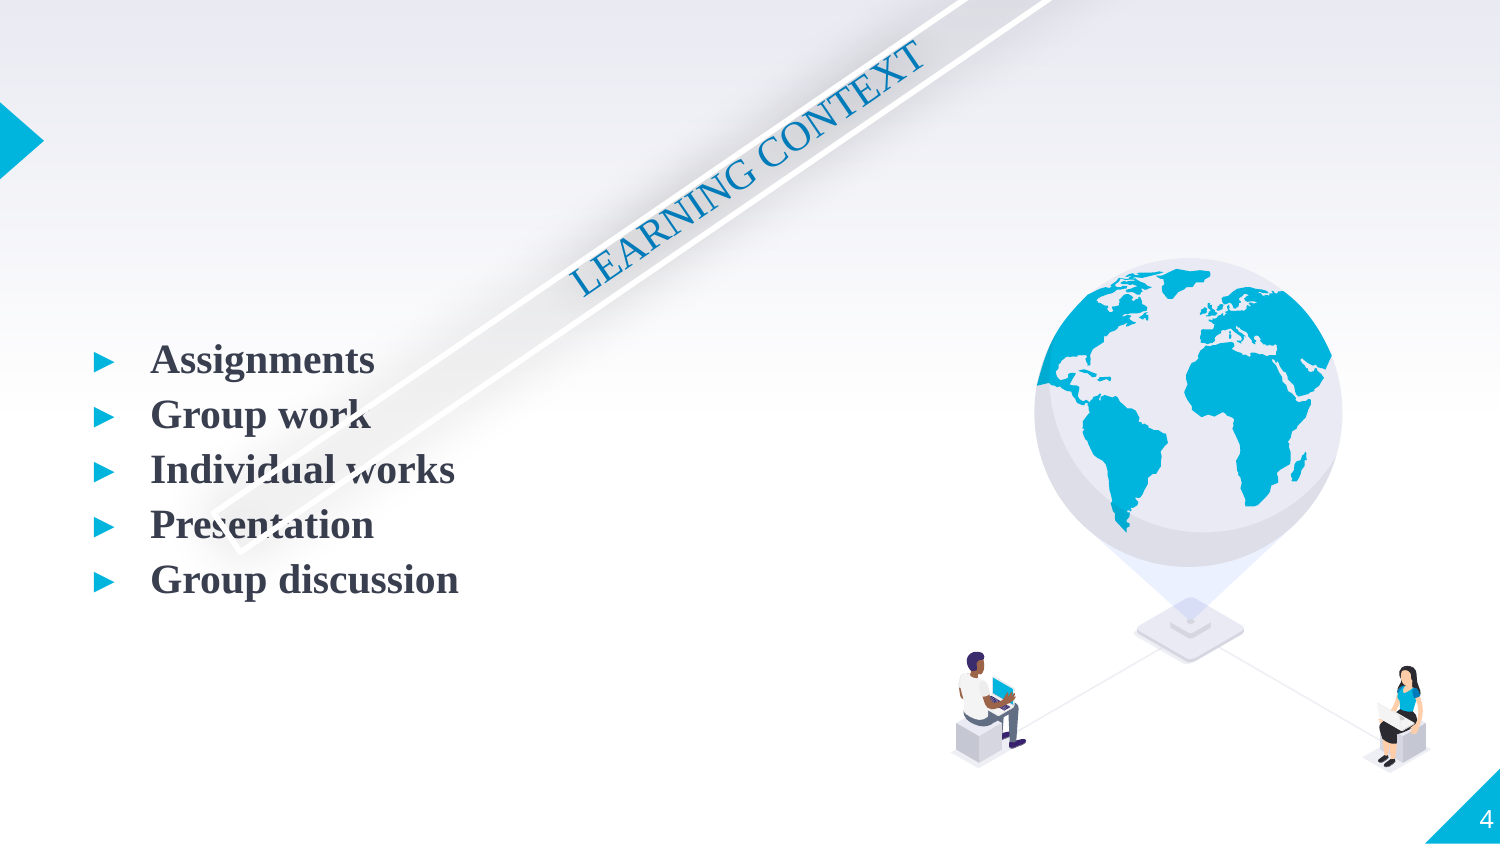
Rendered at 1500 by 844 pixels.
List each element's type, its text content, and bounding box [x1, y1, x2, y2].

slide_number 4 [1418, 760, 1494, 838]
list Assignments Group work Individual works Presentation Group discussion [75, 327, 563, 603]
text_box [950, 257, 1432, 774]
text_box LEARNING CONTEXT [213, 0, 1048, 553]
